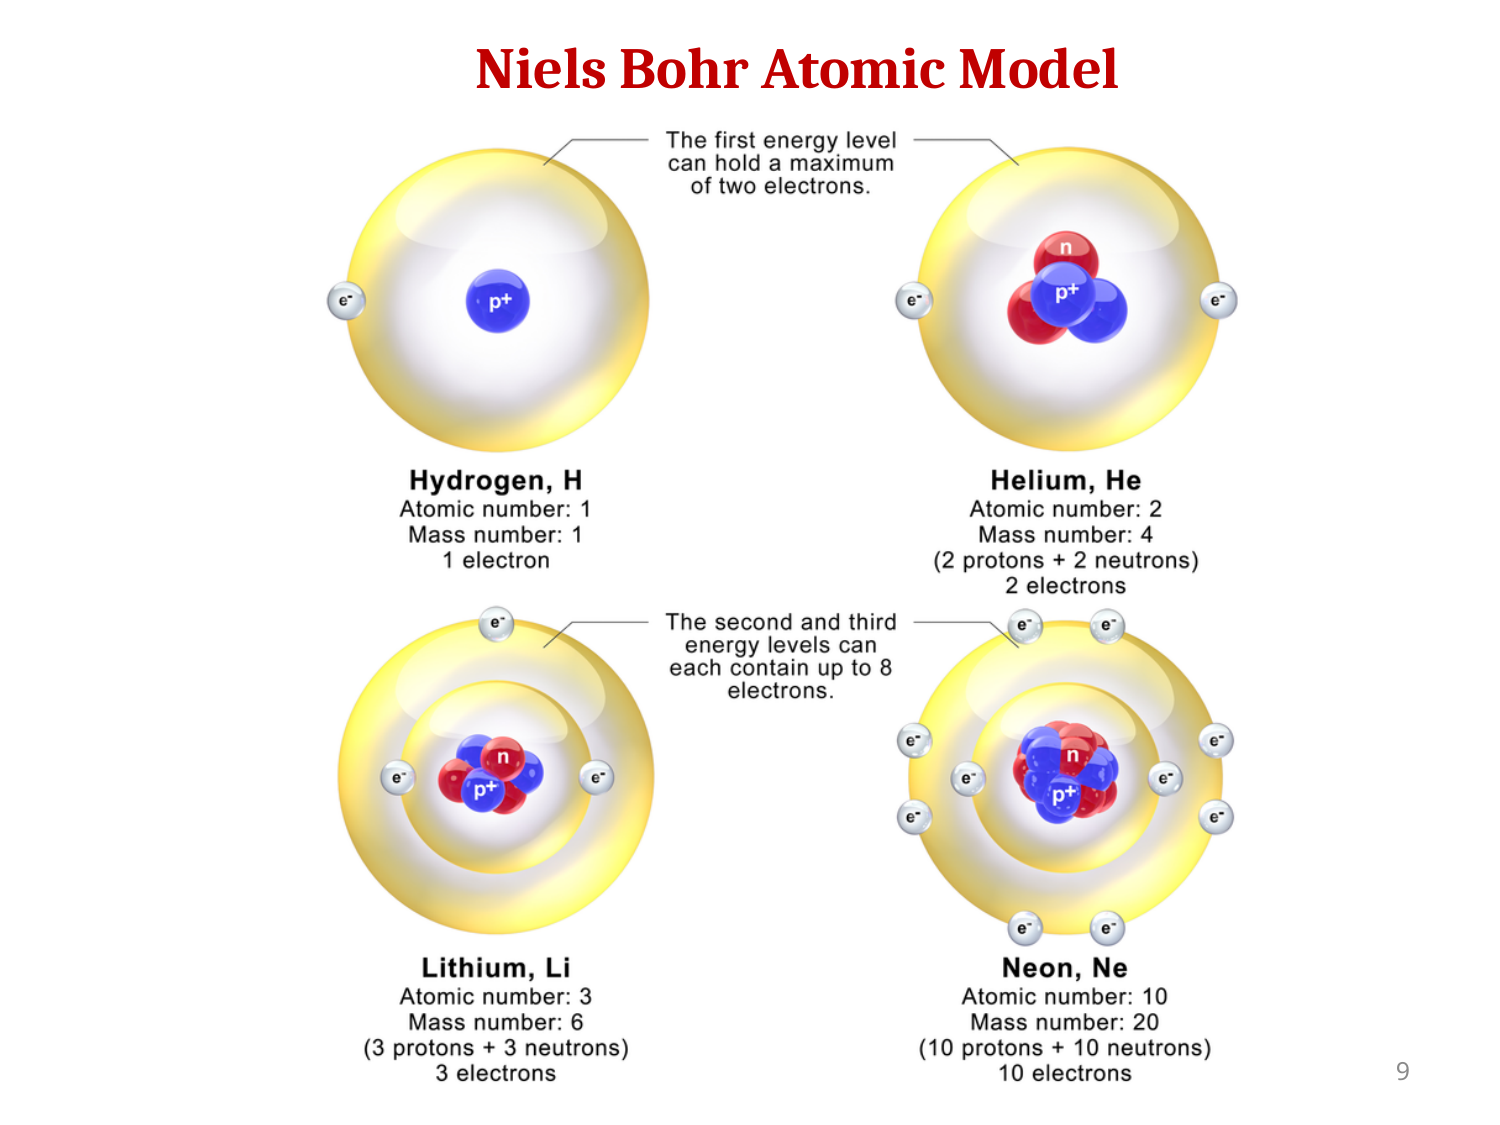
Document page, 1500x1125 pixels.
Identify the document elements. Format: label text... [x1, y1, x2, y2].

picture [287, 107, 1276, 1096]
text_box Niels Bohr Atomic Model [460, 22, 1149, 106]
slide_number 9 [1276, 1042, 1425, 1103]
